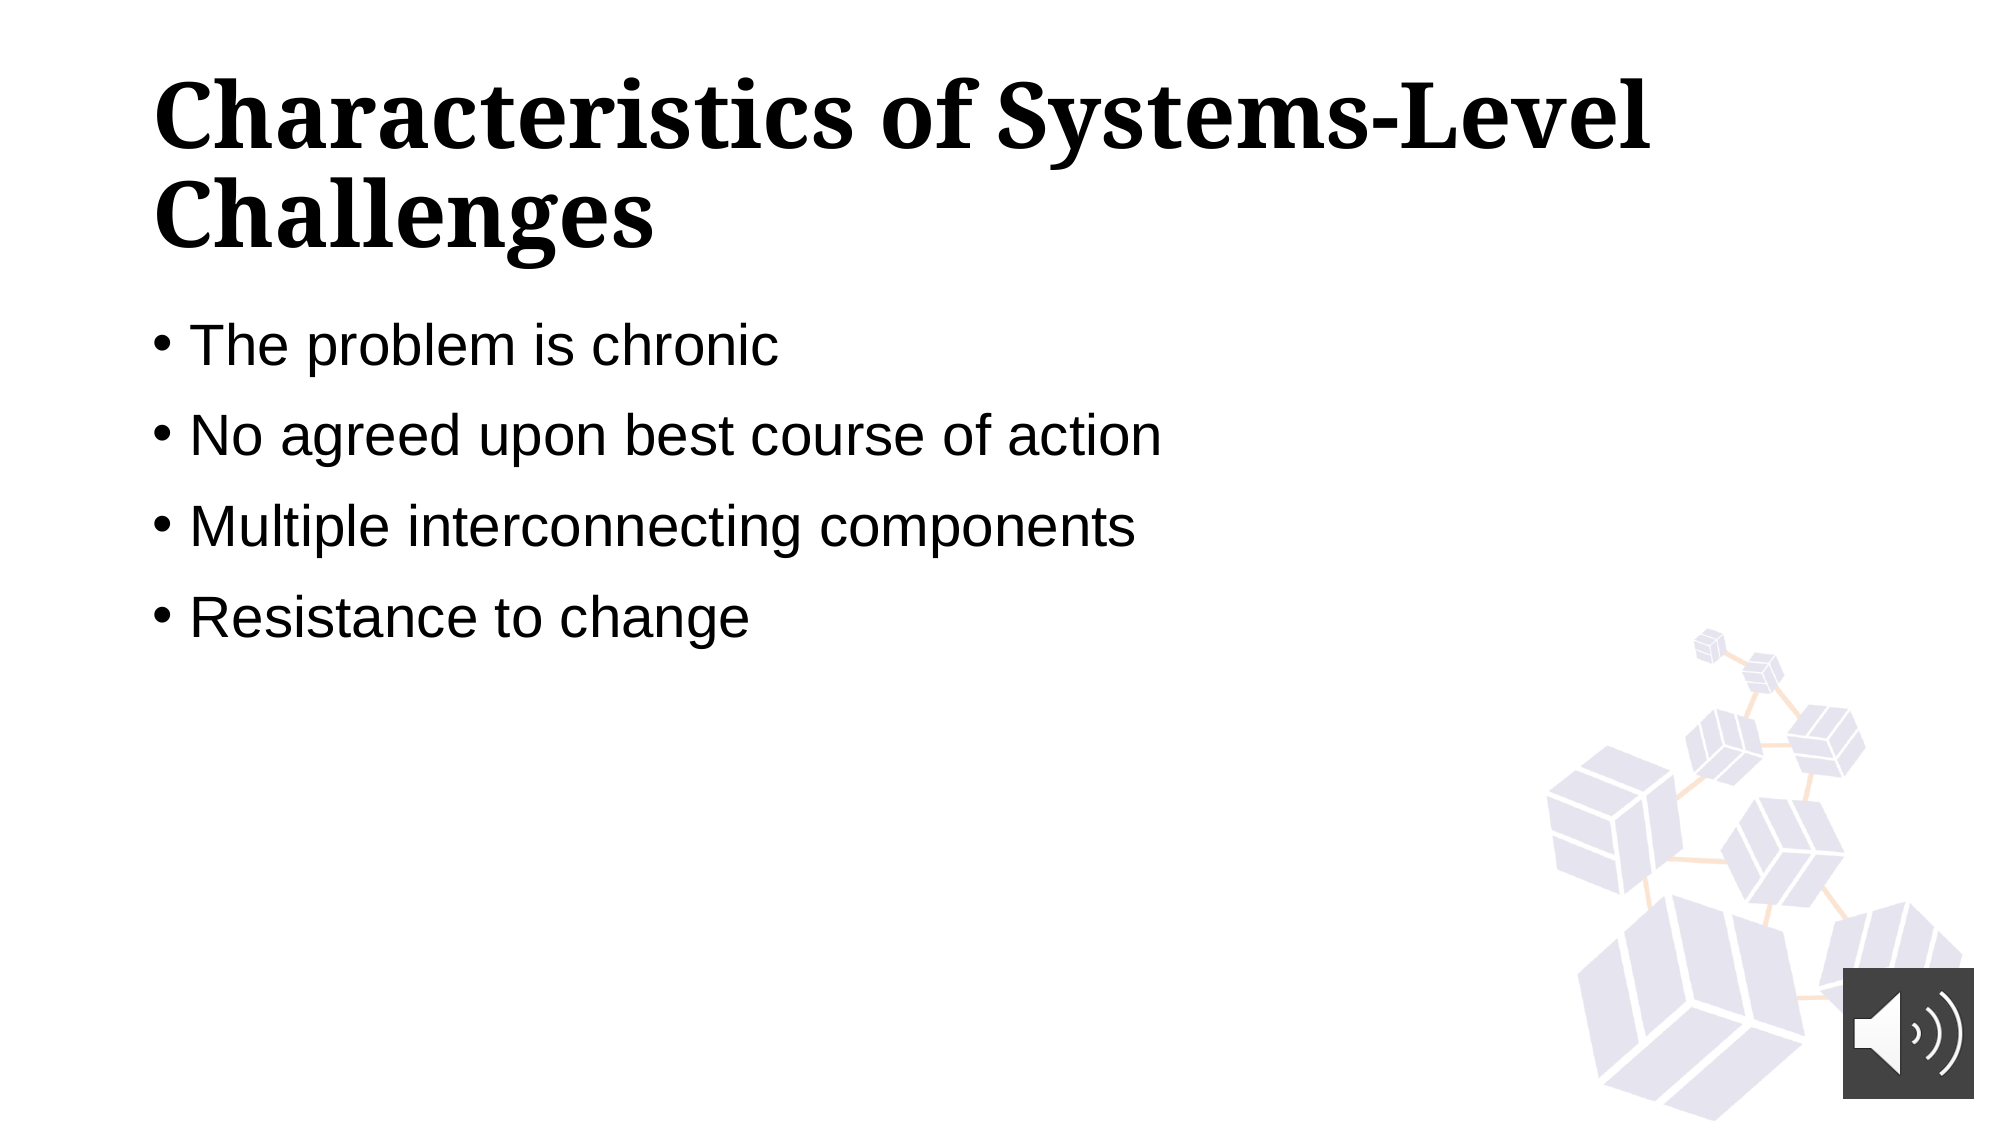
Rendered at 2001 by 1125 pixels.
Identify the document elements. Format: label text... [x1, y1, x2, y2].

title Characteristics of Systems-Level Challenges [137, 59, 1863, 278]
picture [1545, 615, 2000, 1122]
list The problem is chronic No agreed upon best course of action Multiple interconnecting components Resistance to change [137, 299, 1863, 1014]
